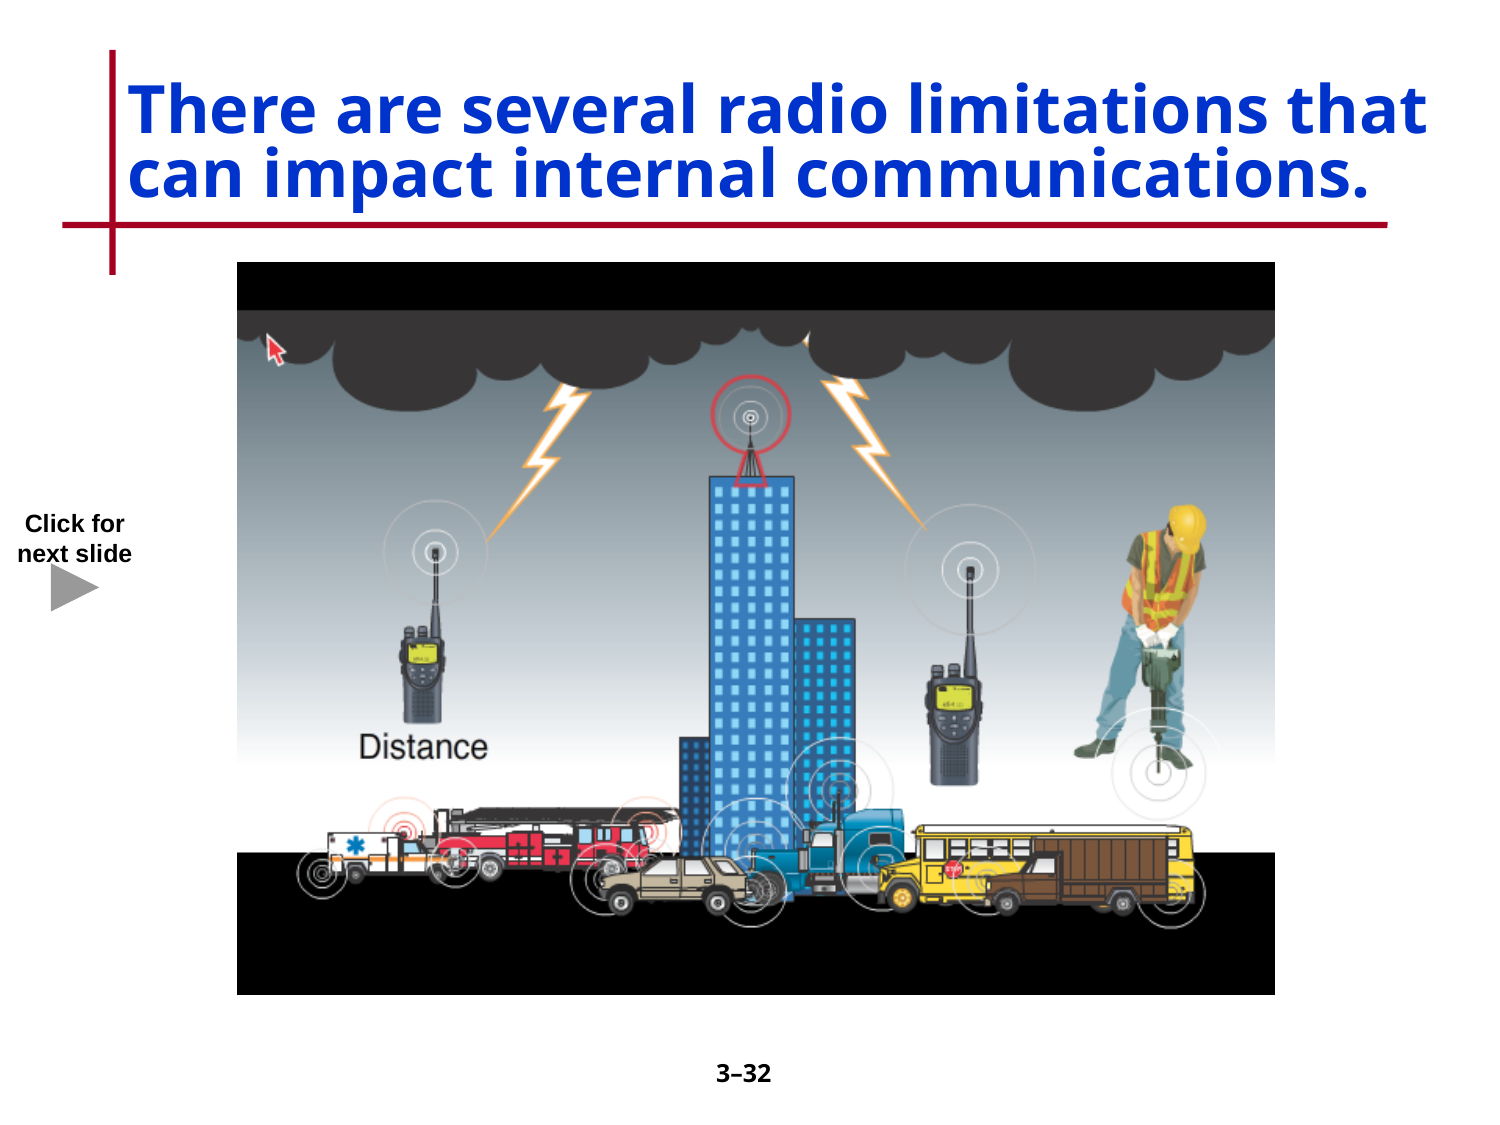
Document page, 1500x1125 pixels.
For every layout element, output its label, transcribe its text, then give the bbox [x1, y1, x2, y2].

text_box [0, 499, 151, 626]
title There are several radio limitations that can impact internal communications. [112, 75, 1475, 225]
slide_number 3–31 [587, 1050, 900, 1125]
picture [237, 262, 1275, 995]
